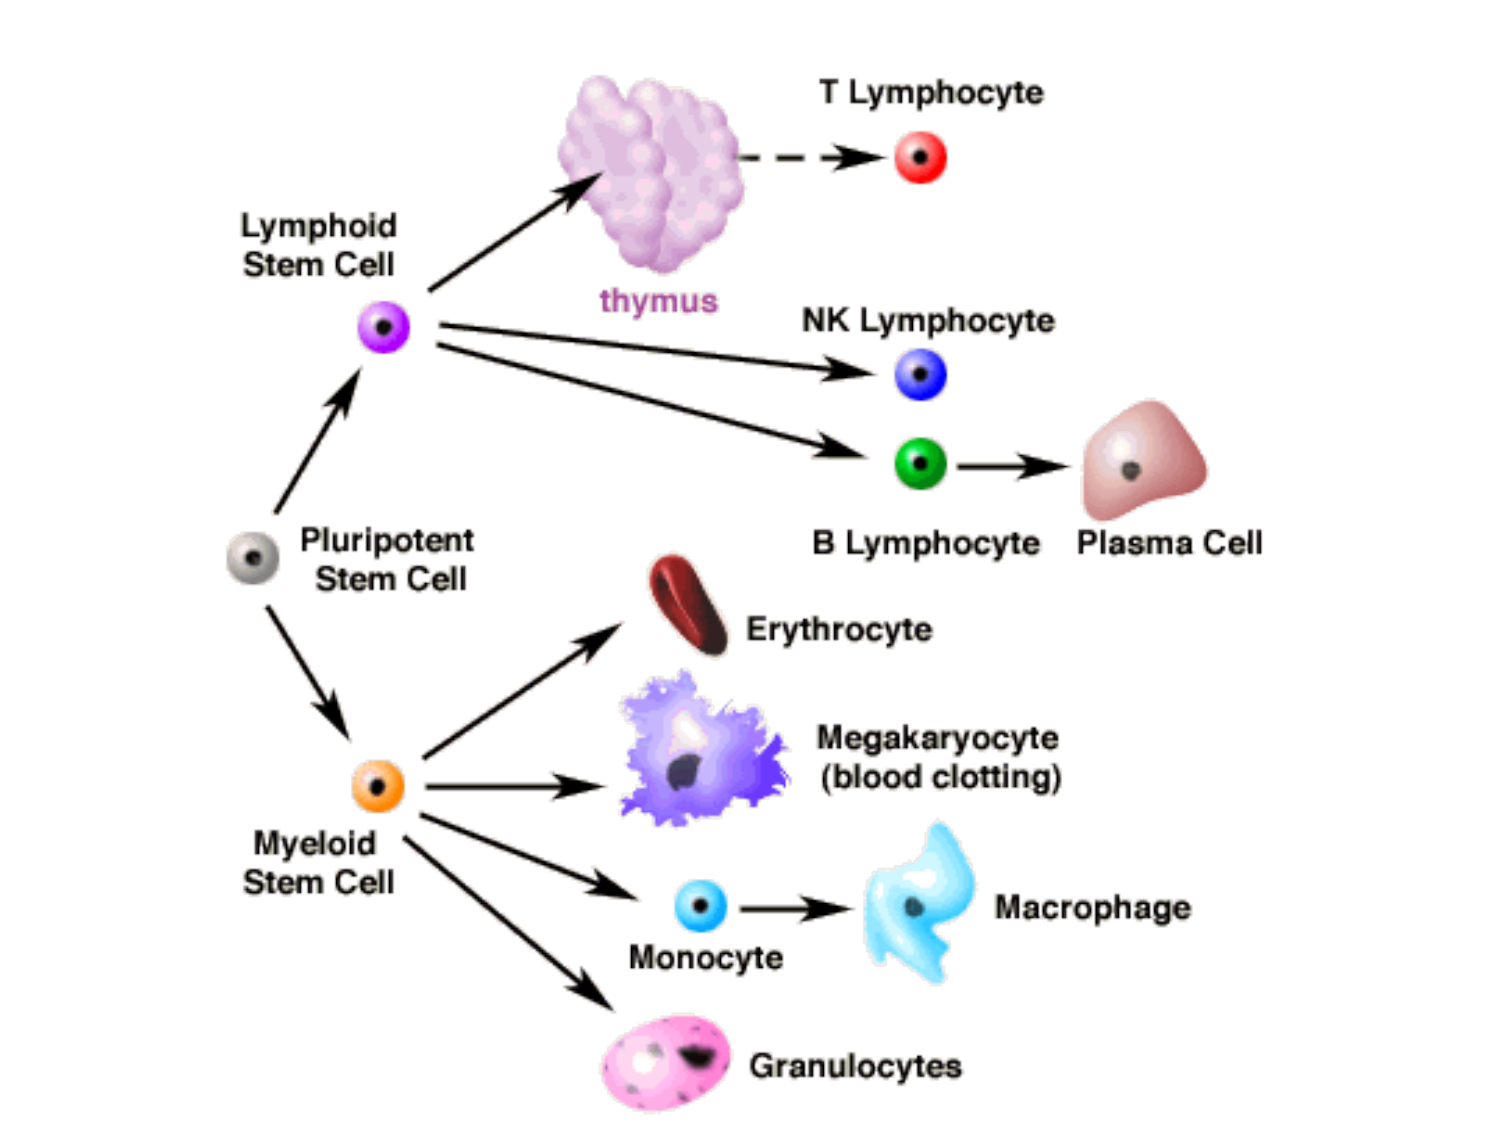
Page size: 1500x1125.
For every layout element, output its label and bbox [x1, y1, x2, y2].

list [182, 7, 1296, 1120]
